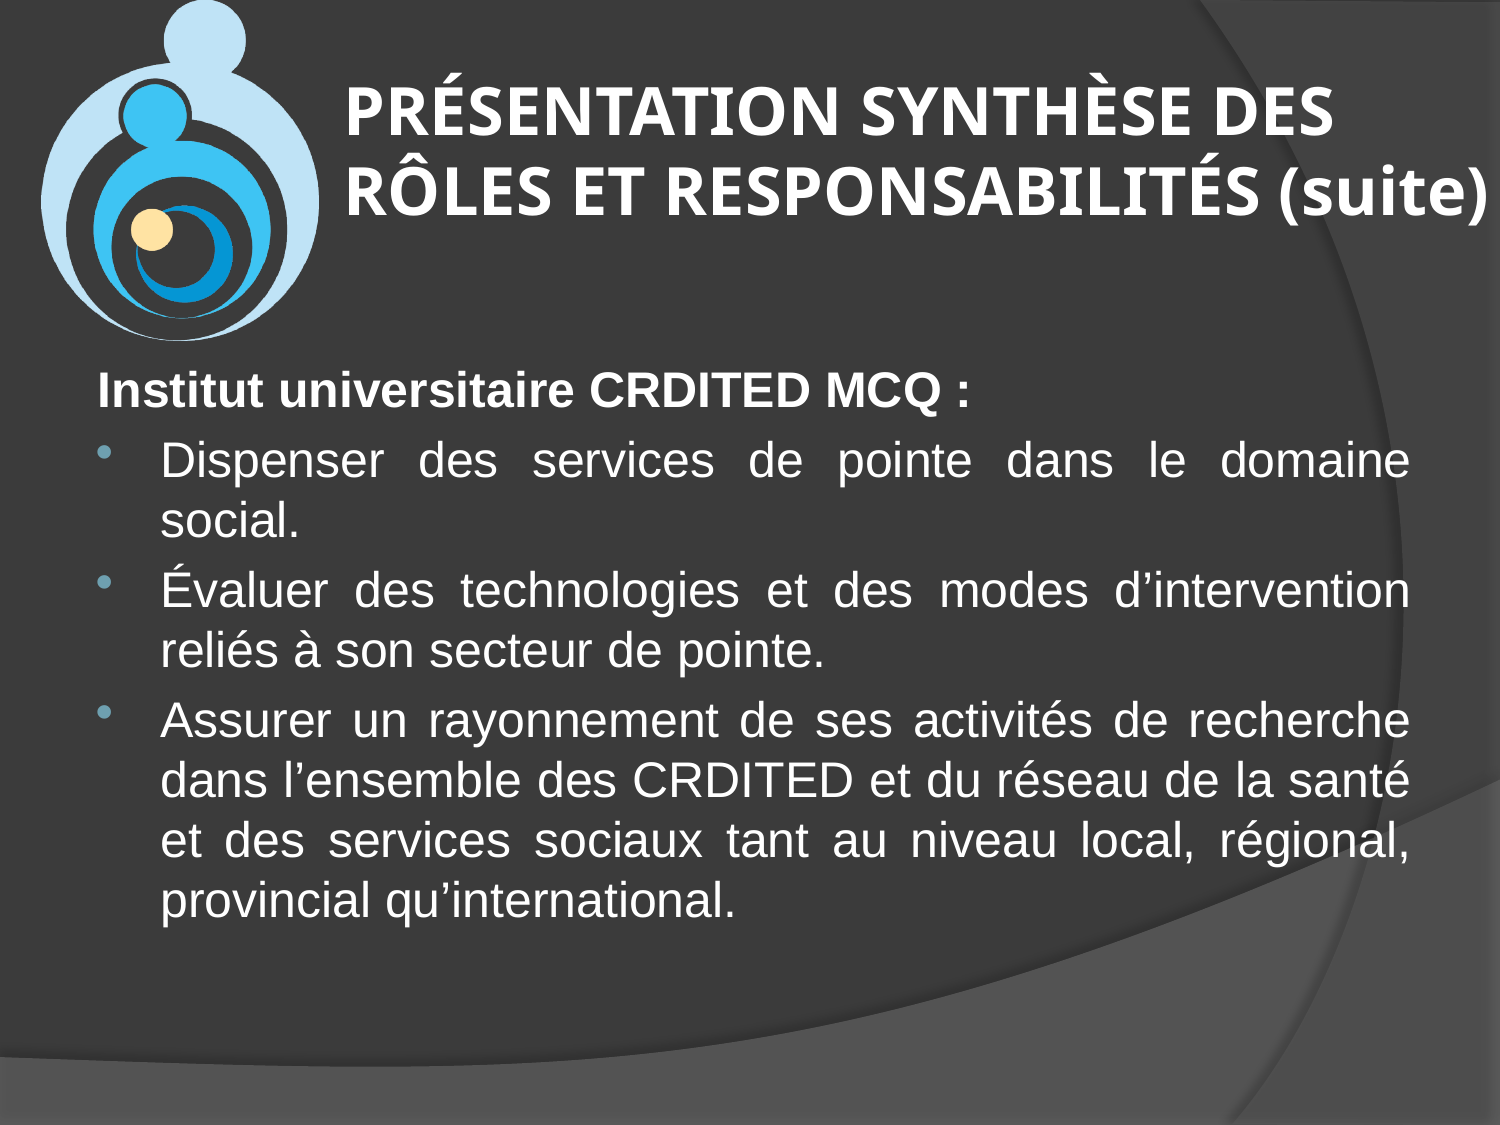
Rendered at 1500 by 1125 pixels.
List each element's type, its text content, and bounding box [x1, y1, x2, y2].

picture [41, 0, 319, 341]
list Institut universitaire CRDITED MCQ : Dispenser des services de pointe dans le domaine social. Évaluer des technologies et des modes d’intervention reliés à son secteur de pointe. Assurer un rayonnement de ses activités de recherche dans l’ensemble des CRDITED et du réseau de la santé et des services sociaux tant au niveau local, régional, provincial qu’international. [76, 349, 1427, 1093]
title PRÉSENTATION SYNTHÈSE DES RÔLES ET RESPONSABILITÉS (suite) [336, 54, 1500, 244]
